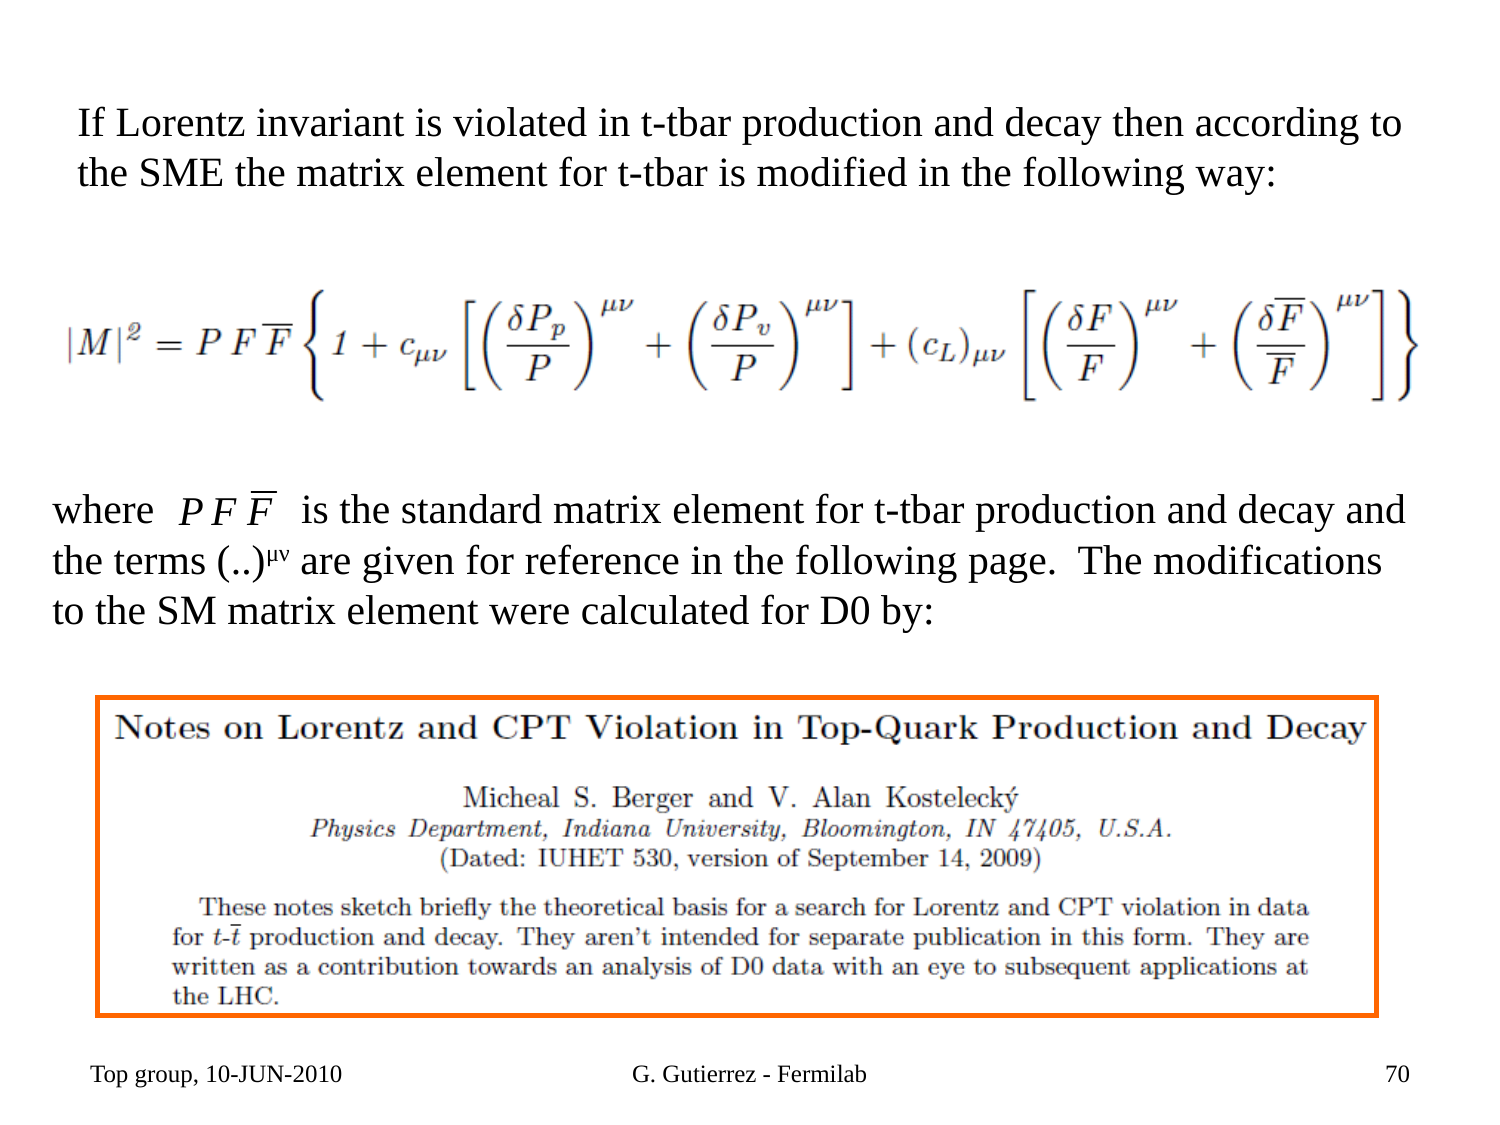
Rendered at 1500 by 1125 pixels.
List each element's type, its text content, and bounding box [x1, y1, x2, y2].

text_box If Lorentz invariant is violated in t-tbar production and decay then according to the SME the matrix element for t-tbar is modified in the following way: [62, 87, 1450, 203]
footer G. Gutierrez - Fermilab [512, 1042, 988, 1103]
picture [49, 274, 1438, 422]
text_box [37, 474, 1426, 641]
slide_number Top group, 10-JUN-2010 [75, 1042, 425, 1103]
slide_number 70 [1074, 1042, 1425, 1103]
picture [99, 699, 1375, 1014]
